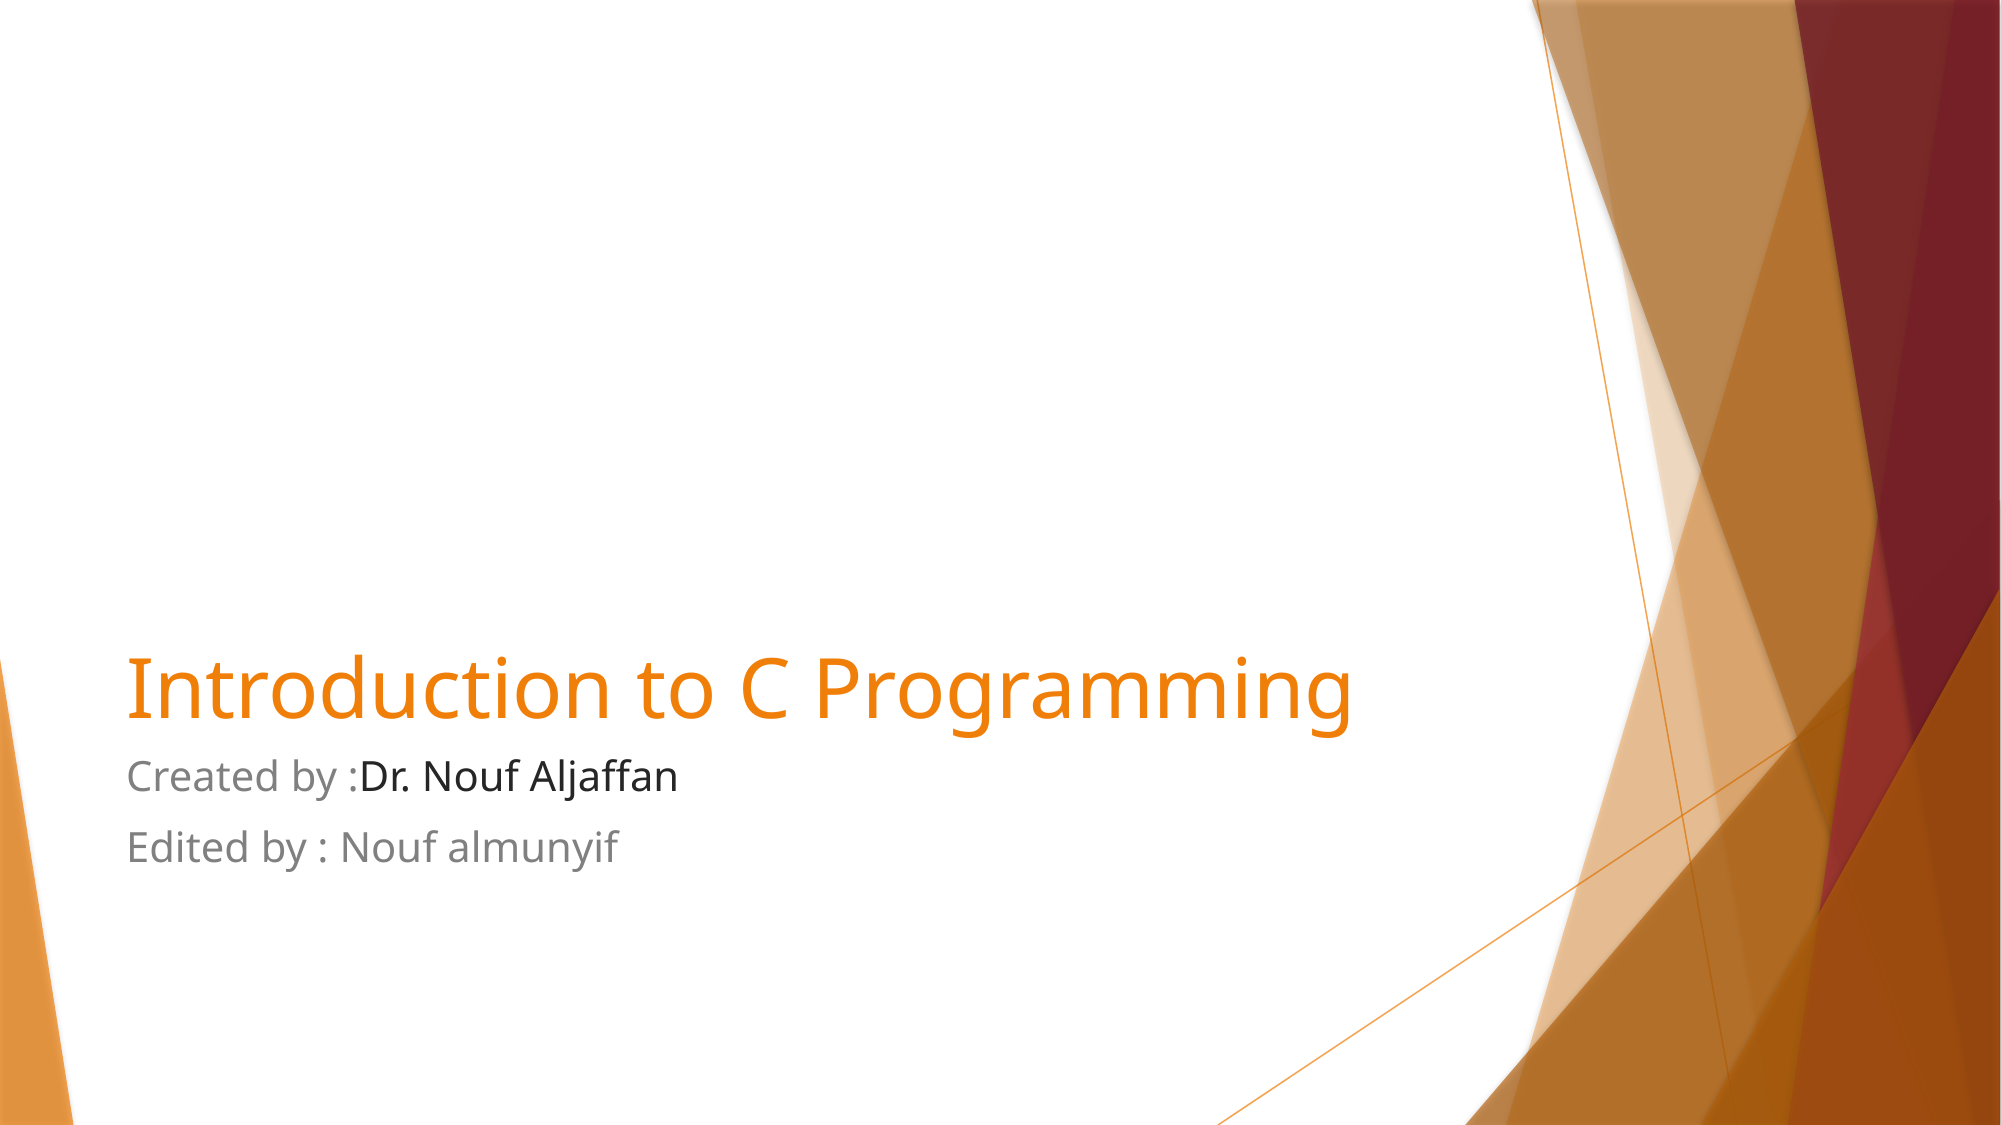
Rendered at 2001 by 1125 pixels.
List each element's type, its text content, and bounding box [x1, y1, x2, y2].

title Introduction to C Programming [111, 443, 1522, 742]
list Created by :Dr. Nouf Aljaffan Edited by : Nouf almunyif [111, 742, 1522, 884]
